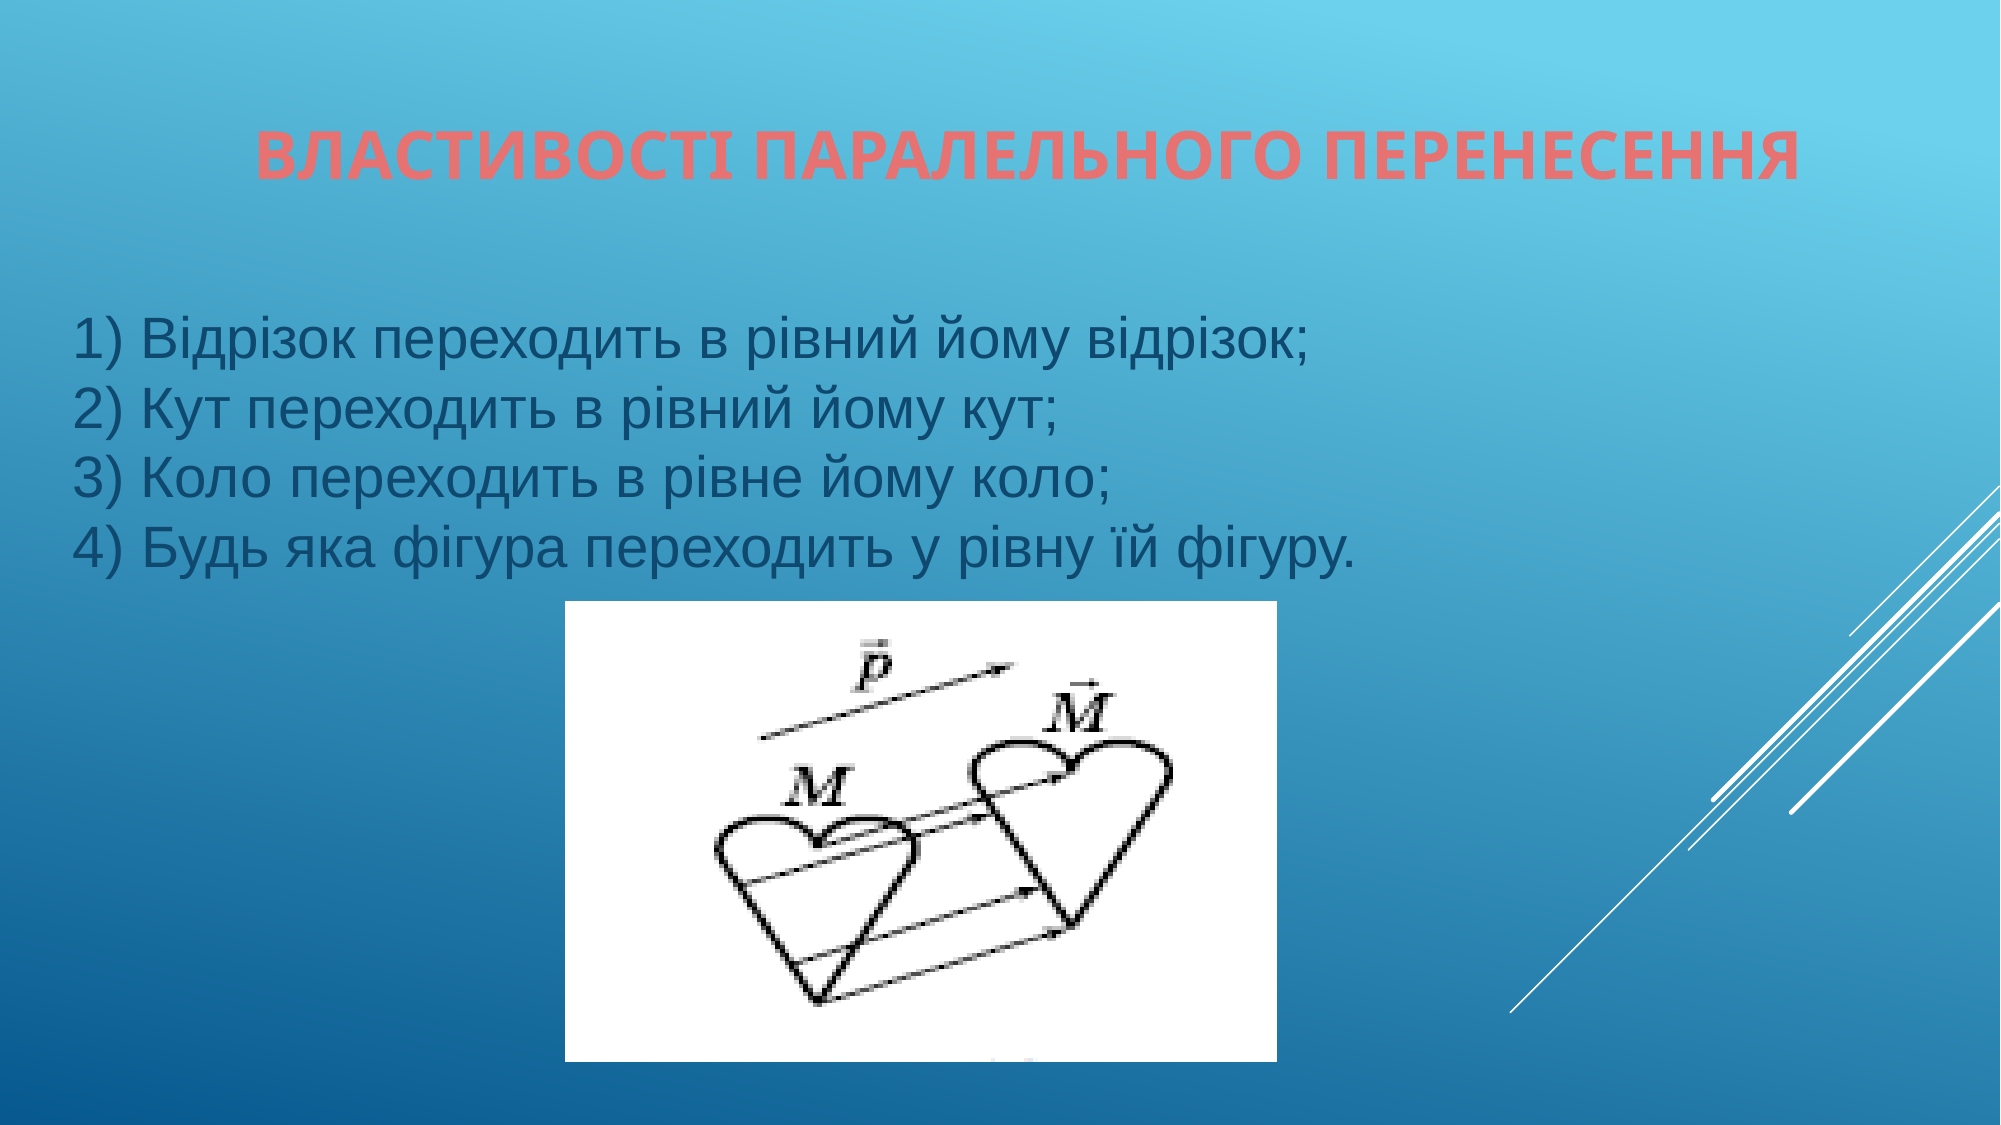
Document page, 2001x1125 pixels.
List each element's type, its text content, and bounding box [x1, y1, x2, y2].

list 1) Відрізок переходить в рівний йому відрізок; 2) Кут переходить в рівний йому кут; 3) Коло переходить в рівне йому коло; 4) Будь яка фігура переходить у рівну їй фігуру. [57, 246, 1947, 1062]
title властивості паралельного перенесення [57, 59, 2000, 247]
picture [565, 601, 1278, 1062]
